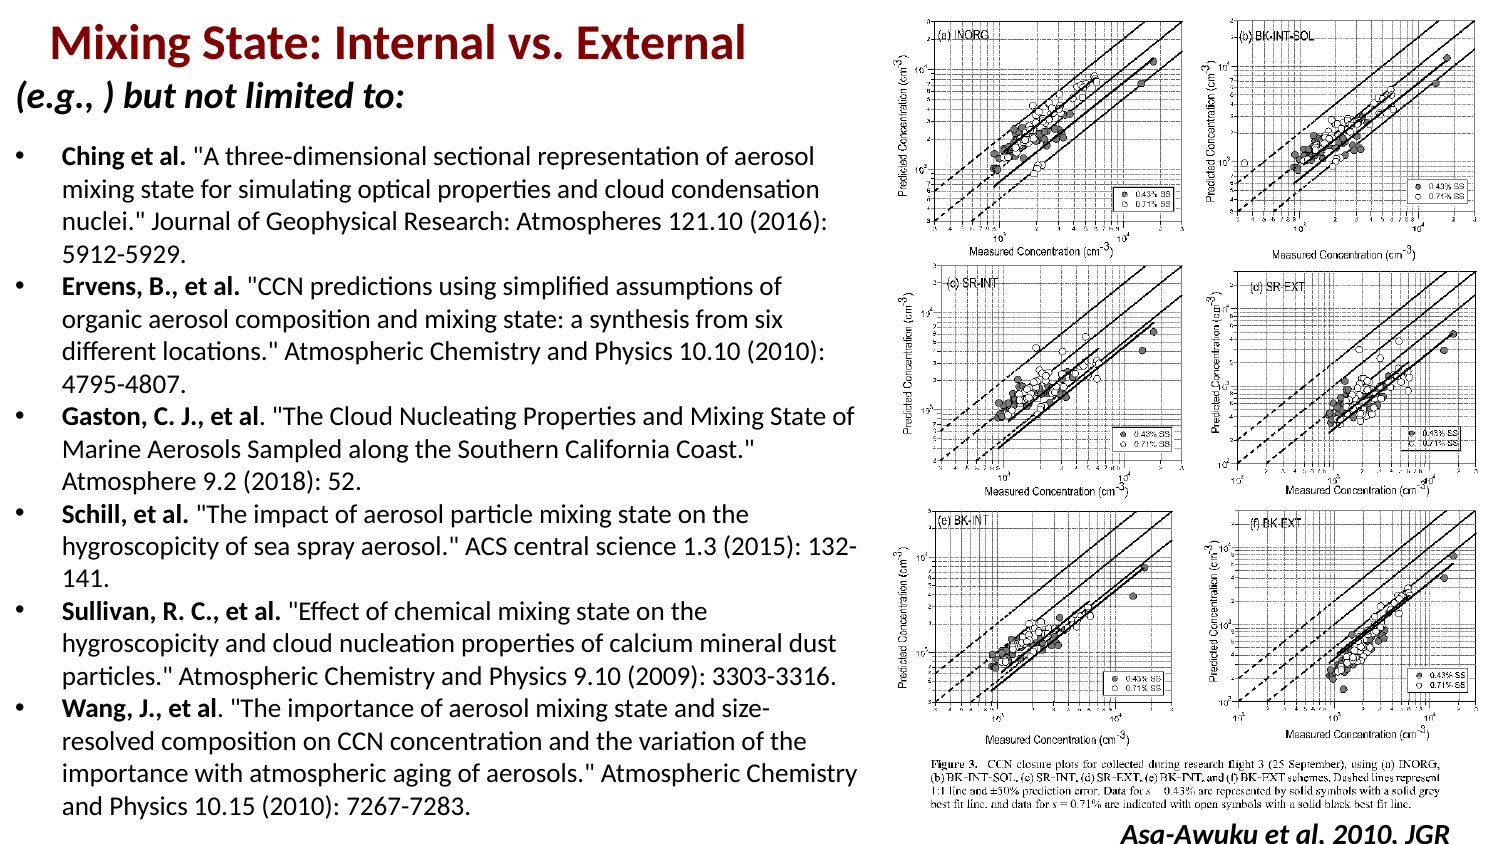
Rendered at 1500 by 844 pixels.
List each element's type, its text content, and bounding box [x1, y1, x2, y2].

text_box (e.g., ) but not limited to: Ching et al. "A three‐dimensional sectional representation of aerosol mixing state for simulating optical properties and cloud condensation nuclei." Journal of Geophysical Research: Atmospheres 121.10 (2016): 5912-5929. Ervens, B., et al. "CCN predictions using simplified assumptions of organic aerosol composition and mixing state: a synthesis from six different locations." Atmospheric Chemistry and Physics 10.10 (2010): 4795-4807. Gaston, C. J., et al. "The Cloud Nucleating Properties and Mixing State of Marine Aerosols Sampled along the Southern California Coast." Atmosphere 9.2 (2018): 52. Schill, et al. "The impact of aerosol particle mixing state on the hygroscopicity of sea spray aerosol." ACS central science 1.3 (2015): 132-141. Sullivan, R. C., et al. "Effect of chemical mixing state on the hygroscopicity and cloud nucleation properties of calcium mineral dust particles." Atmospheric Chemistry and Physics 9.10 (2009): 3303-3316. Wang, J., et al. "The importance of aerosol mixing state and size-resolved composition on CCN concentration and the variation of the importance with atmospheric aging of aerosols." Atmospheric Chemistry and Physics 10.15 (2010): 7267-7283. [0, 63, 875, 840]
picture [874, 1, 1492, 823]
text_box Mixing State: Internal vs. External [34, 1, 873, 52]
text_box Asa-Awuku et al, 2010, JGR [1105, 830, 1477, 844]
